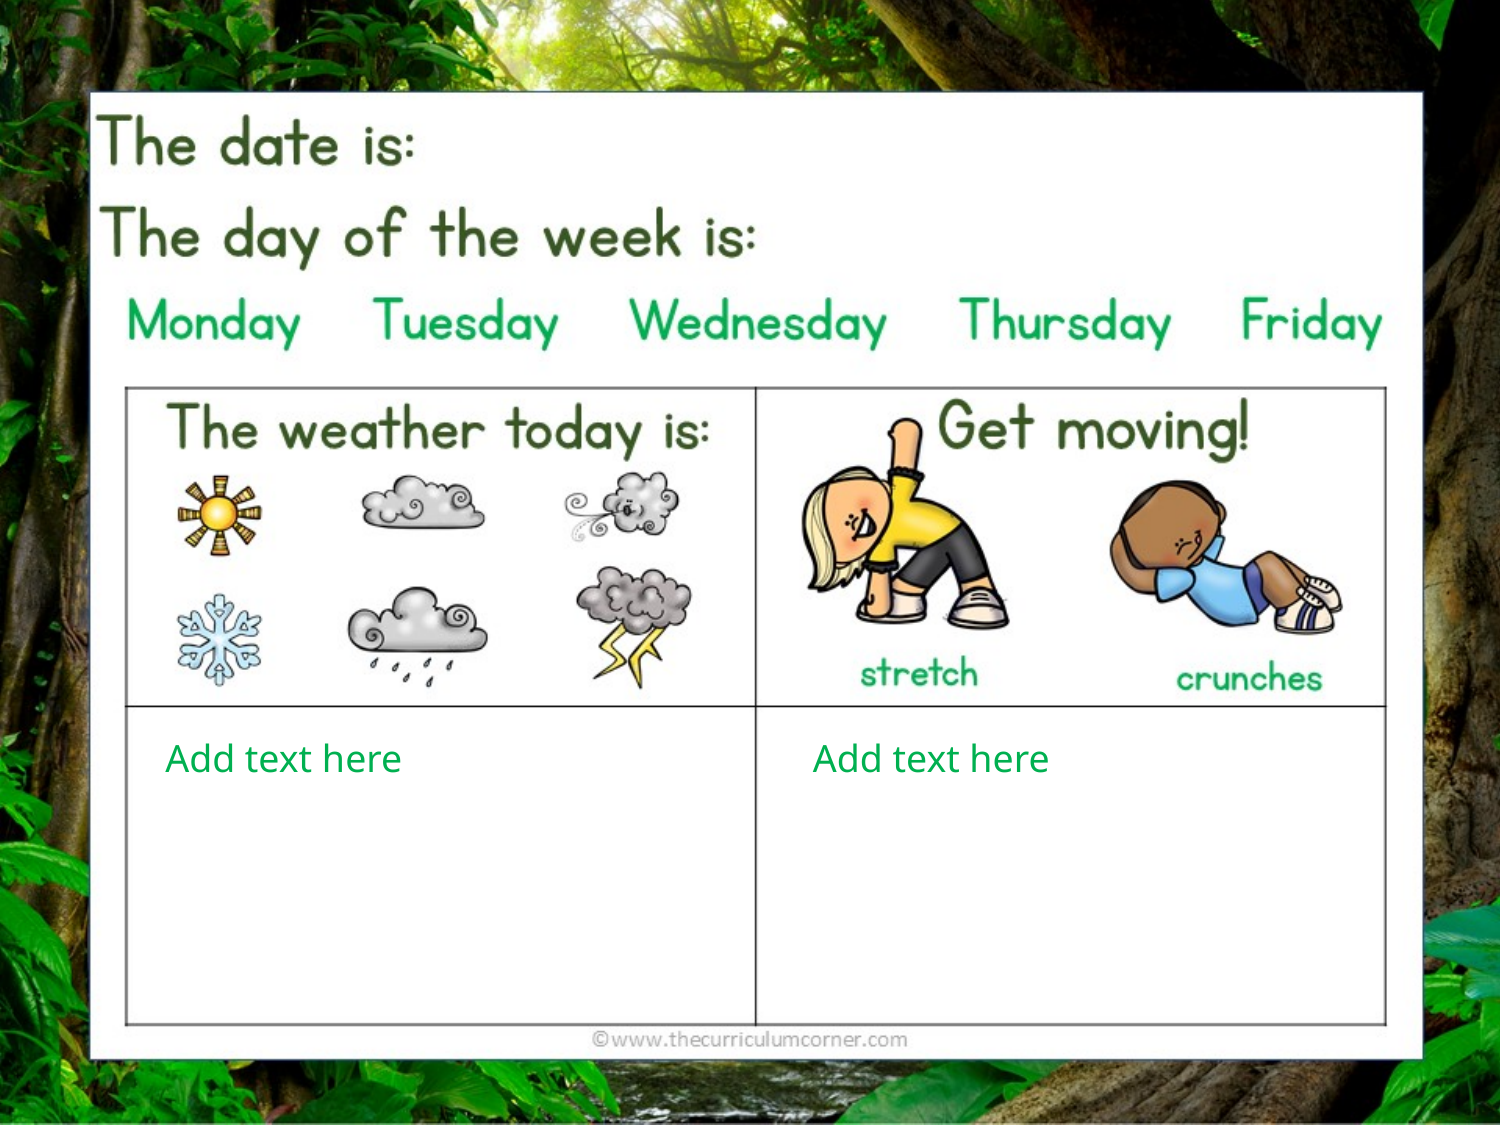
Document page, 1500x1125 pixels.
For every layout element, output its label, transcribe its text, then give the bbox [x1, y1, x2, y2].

text_box Add text here [798, 728, 1066, 788]
picture [0, 0, 1500, 1125]
text_box Add text here [150, 728, 418, 788]
